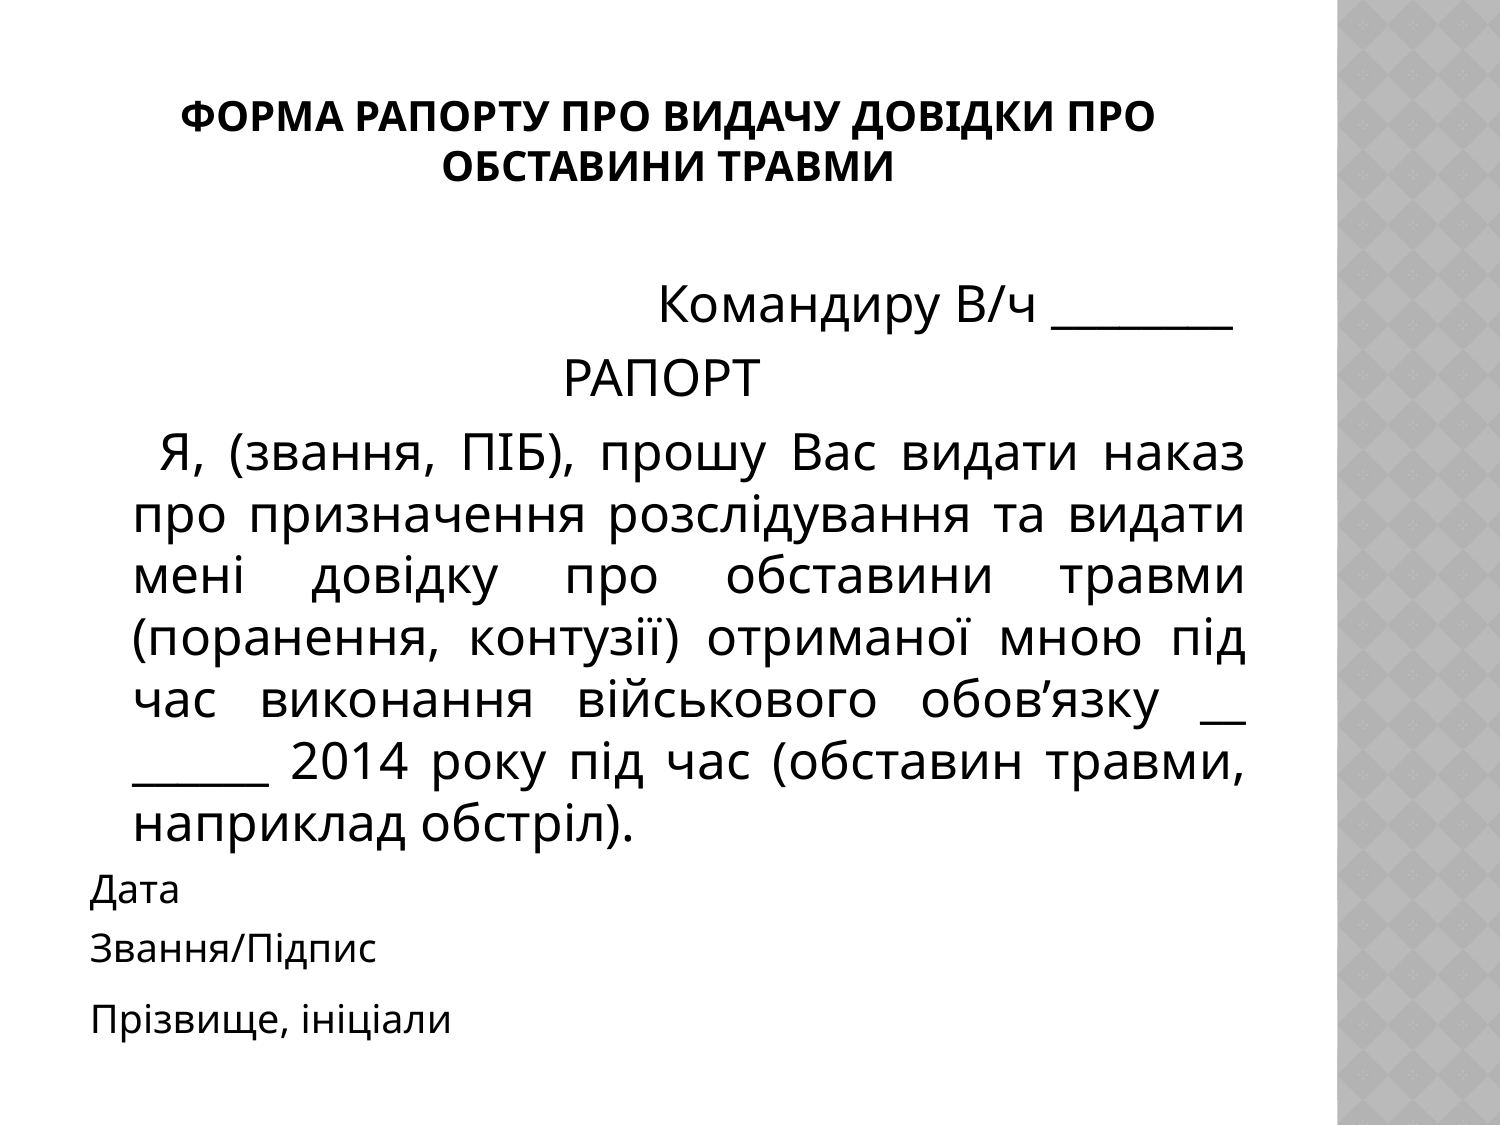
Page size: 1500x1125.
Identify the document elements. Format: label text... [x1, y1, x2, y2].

list Командиру В/ч ________ РАПОРТ Я, (звання, ПІБ), прошу Вас видати наказ про призначення розслідування та видати мені довідку про обставини травми (поранення, контузії) отриманої мною під час виконання військового обов’язку __ ______ 2014 року під час (обставин травми, наприклад обстріл). Дата Звання/Підпис Прізвище, ініціали [75, 264, 1263, 1059]
title Форма рапорту про видачу довідки про обставини травми [75, 52, 1263, 240]
